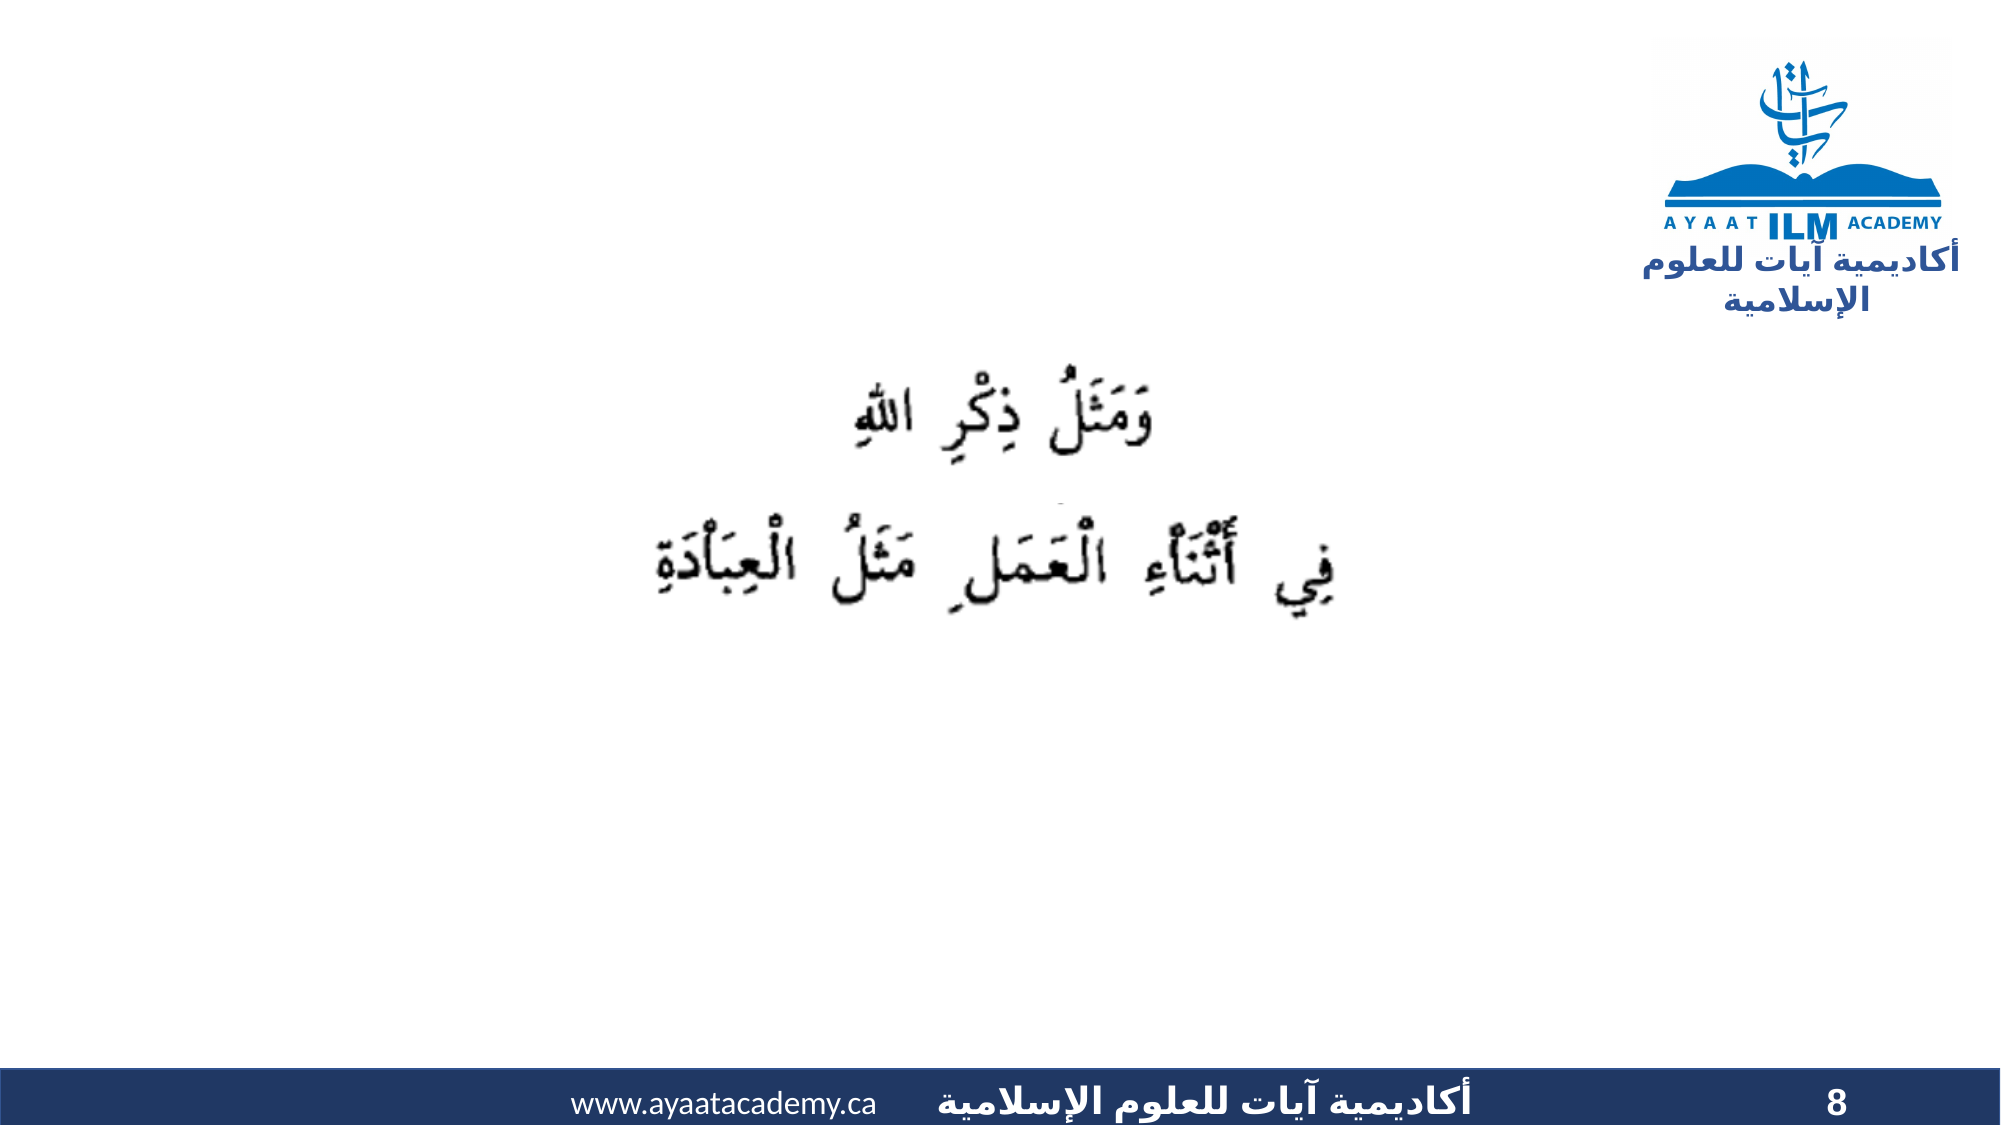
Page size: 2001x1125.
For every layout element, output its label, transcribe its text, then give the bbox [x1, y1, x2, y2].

slide_number 8 [1412, 1070, 1863, 1125]
picture [1651, 37, 1952, 257]
picture [649, 503, 1351, 622]
picture [820, 344, 1180, 467]
